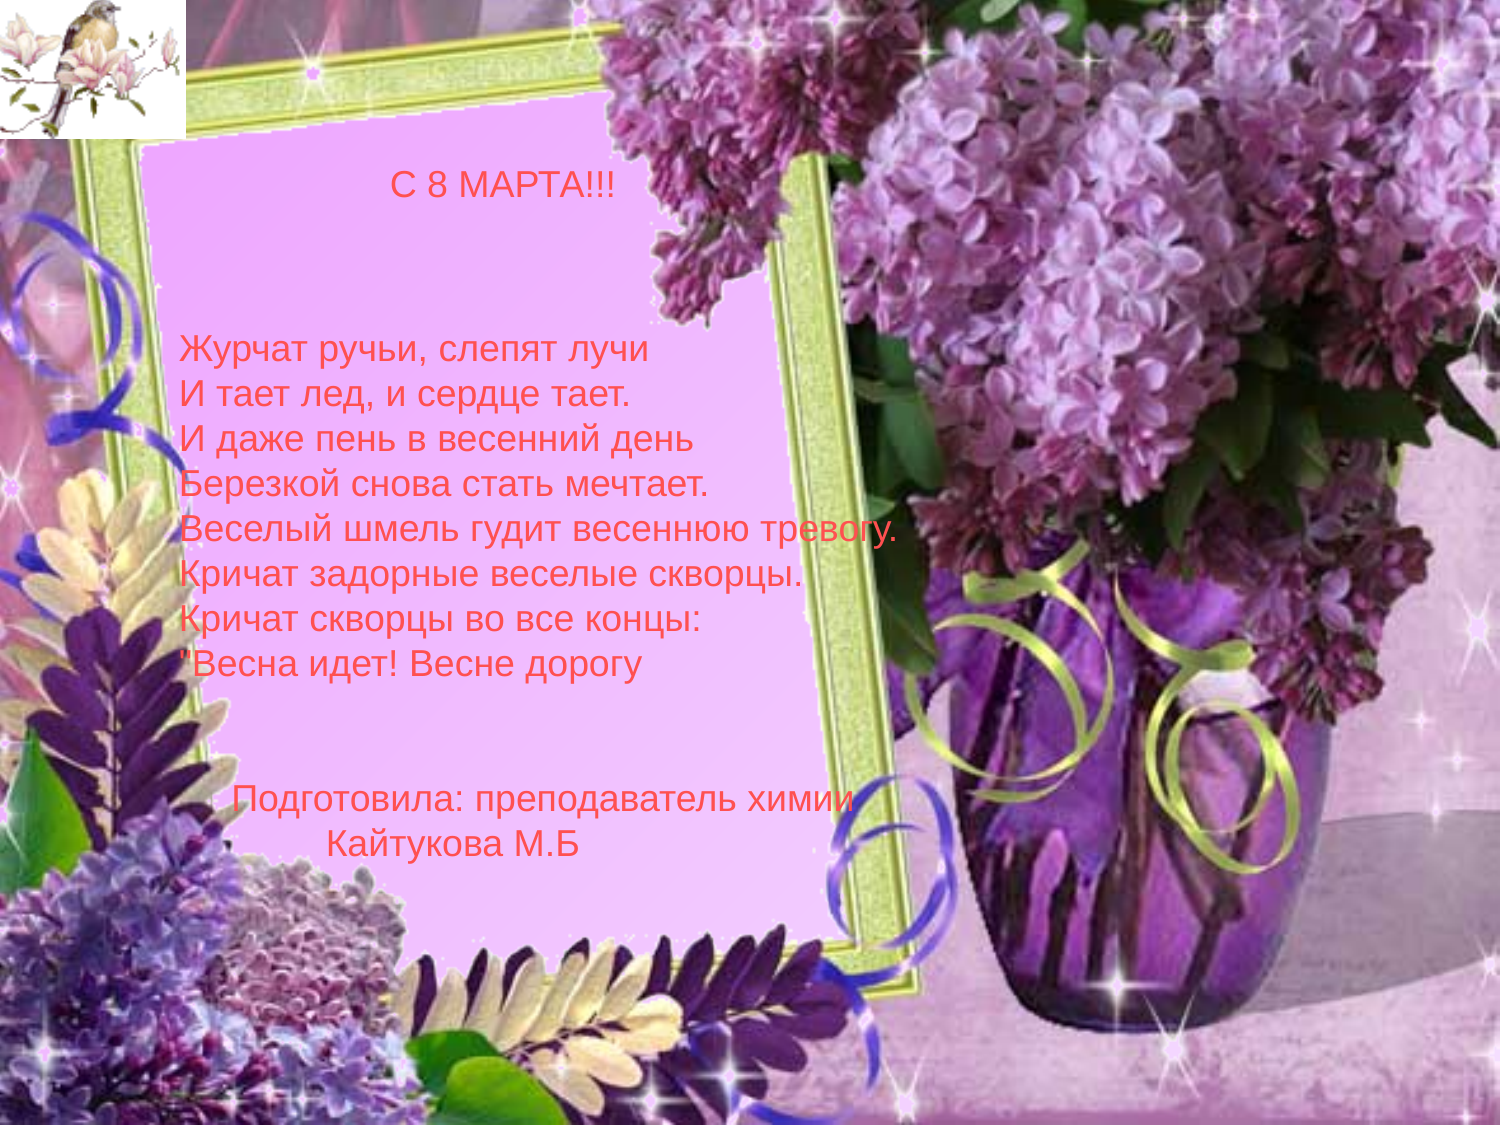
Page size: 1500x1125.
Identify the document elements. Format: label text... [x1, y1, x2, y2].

text_box Журчат ручьи, слепят лучи И тает лед, и сердце тает. И даже пень в весенний день Березкой снова стать мечтает. Веселый шмель гудит весеннюю тревогу. Кричат задорные веселые скворцы. Кричат скворцы во все концы: "Весна идет! Весне дорогу Подготовила: преподаватель химии Кайтукова М.Б [163, 316, 1114, 872]
picture [0, 0, 1500, 1125]
text_box С 8 МАРТА!!! [374, 152, 1125, 213]
